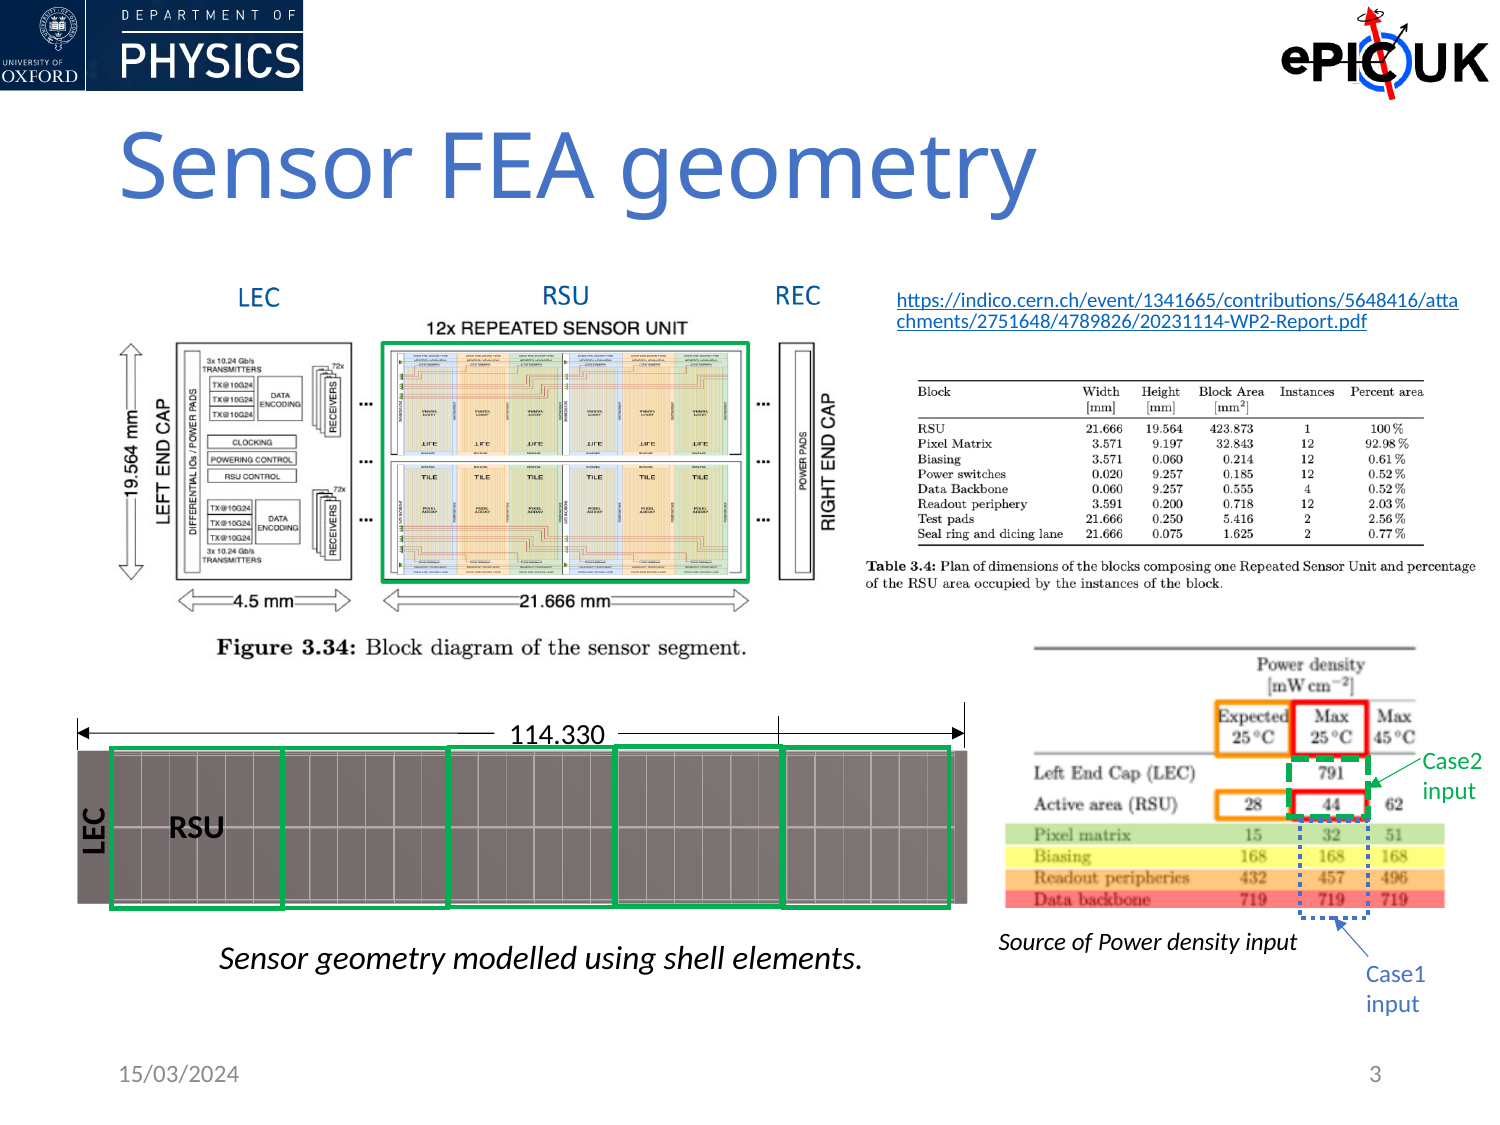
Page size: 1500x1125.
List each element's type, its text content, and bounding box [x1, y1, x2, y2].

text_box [984, 632, 1499, 1026]
slide_number 3 [1059, 1042, 1397, 1103]
picture [103, 277, 844, 661]
picture [1246, 0, 1500, 114]
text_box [854, 279, 1480, 591]
title Sensor FEA geometry [103, 59, 1397, 278]
picture [0, 0, 304, 91]
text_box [63, 701, 973, 985]
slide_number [103, 1042, 441, 1103]
